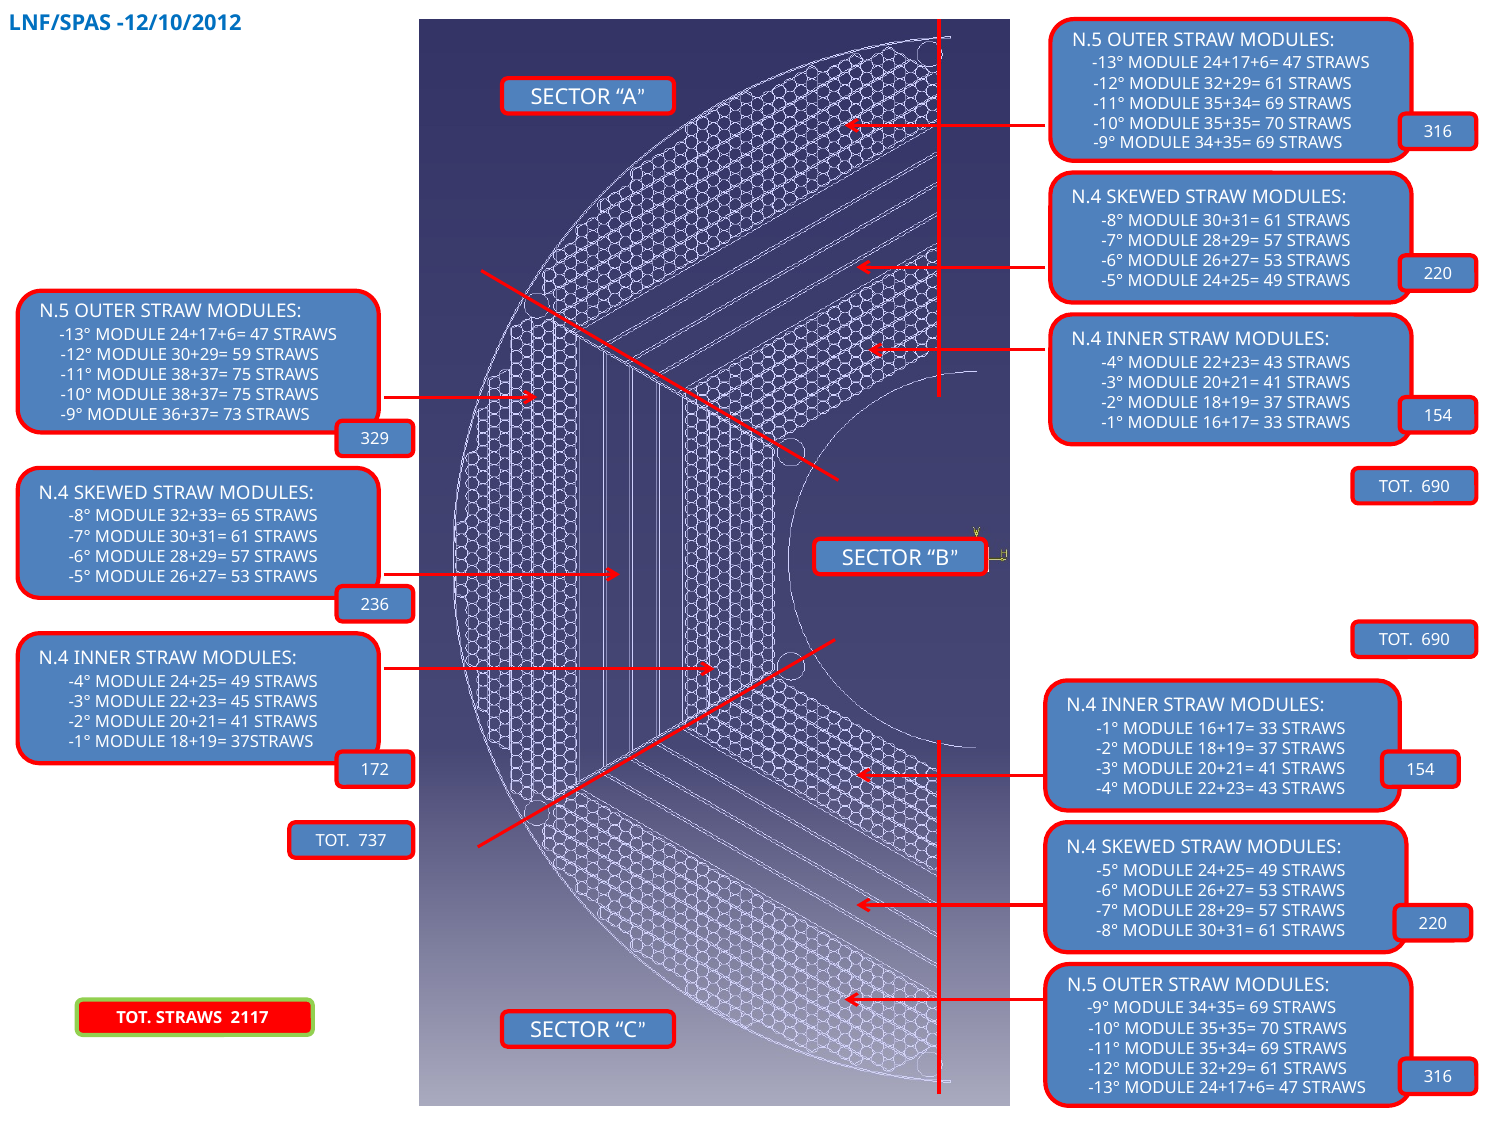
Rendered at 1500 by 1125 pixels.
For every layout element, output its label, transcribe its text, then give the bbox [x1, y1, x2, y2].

text_box TOT. 690 [1350, 465, 1479, 506]
text_box N.4 INNER STRAW MODULES: -4° MODULE 24+25= 49 STRAWS -3° MODULE 22+23= 45 STRAWS -2° MODULE 20+21= 41 STRAWS -1° MODULE 18+19= 37STRAWS [15, 631, 381, 766]
text_box 220 [1392, 902, 1474, 943]
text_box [480, 270, 839, 481]
text_box 154 [1397, 394, 1479, 435]
text_box 154 [1379, 749, 1461, 789]
text_box N.4 INNER STRAW MODULES: -1° MODULE 16+17= 33 STRAWS -2° MODULE 18+19= 37 STRAWS -3° MODULE 20+21= 41 STRAWS -4° MODULE 22+23= 43 STRAWS [1043, 678, 1402, 813]
text_box N.4 SKEWED STRAW MODULES: -8° MODULE 30+31= 61 STRAWS -7° MODULE 28+29= 57 STRAWS -6° MODULE 26+27= 53 STRAWS -5° MODULE 24+25= 49 STRAWS [1048, 170, 1414, 305]
text_box TOT. STRAWS 2117 [74, 997, 315, 1038]
text_box N.4 SKEWED STRAW MODULES: -5° MODULE 24+25= 49 STRAWS -6° MODULE 26+27= 53 STRAWS -7° MODULE 28+29= 57 STRAWS -8° MODULE 30+31= 61 STRAWS [1043, 820, 1409, 955]
text_box 220 [1397, 253, 1479, 293]
text_box N.5 OUTER STRAW MODULES: -13° MODULE 24+17+6= 47 STRAWS -12° MODULE 30+29= 59 STRAWS -11° MODULE 38+37= 75 STRAWS -10° MODULE 38+37= 75 STRAWS -9° MODULE 36+37= 73 STRAWS [15, 288, 381, 435]
text_box TOT. 690 [1350, 619, 1479, 660]
picture [940, 776, 1011, 904]
text_box N.5 OUTER STRAW MODULES: -9° MODULE 34+35= 69 STRAWS -10° MODULE 35+35= 70 STRAWS -11° MODULE 35+34= 69 STRAWS -12° MODULE 32+29= 61 STRAWS -13° MODULE 24+17+6= 47 STRAWS [1043, 961, 1414, 1108]
text_box N.4 INNER STRAW MODULES: -4° MODULE 22+23= 43 STRAWS -3° MODULE 20+21= 41 STRAWS -2° MODULE 18+19= 37 STRAWS -1° MODULE 16+17= 33 STRAWS [1048, 312, 1414, 447]
text_box 329 [334, 418, 413, 459]
text_box N.5 OUTER STRAW MODULES: -13° MODULE 24+17+6= 47 STRAWS -12° MODULE 32+29= 61 STRAWS -11° MODULE 35+34= 69 STRAWS -10° MODULE 35+35= 70 STRAWS -9° MODULE 34+35= 69 STRAWS [1048, 16, 1414, 163]
text_box 236 [334, 583, 413, 624]
picture [940, 18, 1011, 125]
text_box 172 [334, 749, 413, 789]
text_box 316 [1397, 1056, 1479, 1097]
text_box LNF/SPAS -12/10/2012 [0, 1, 278, 42]
text_box N.4 SKEWED STRAW MODULES: -8° MODULE 32+33= 65 STRAWS -7° MODULE 30+31= 61 STRAWS -6° MODULE 28+29= 57 STRAWS -5° MODULE 26+27= 53 STRAWS [15, 465, 381, 600]
picture [940, 268, 1011, 349]
picture [940, 126, 1011, 266]
picture [940, 906, 1011, 999]
picture [418, 18, 1011, 1107]
text_box TOT. 737 [287, 820, 413, 860]
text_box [477, 639, 836, 848]
text_box 316 [1397, 111, 1479, 152]
